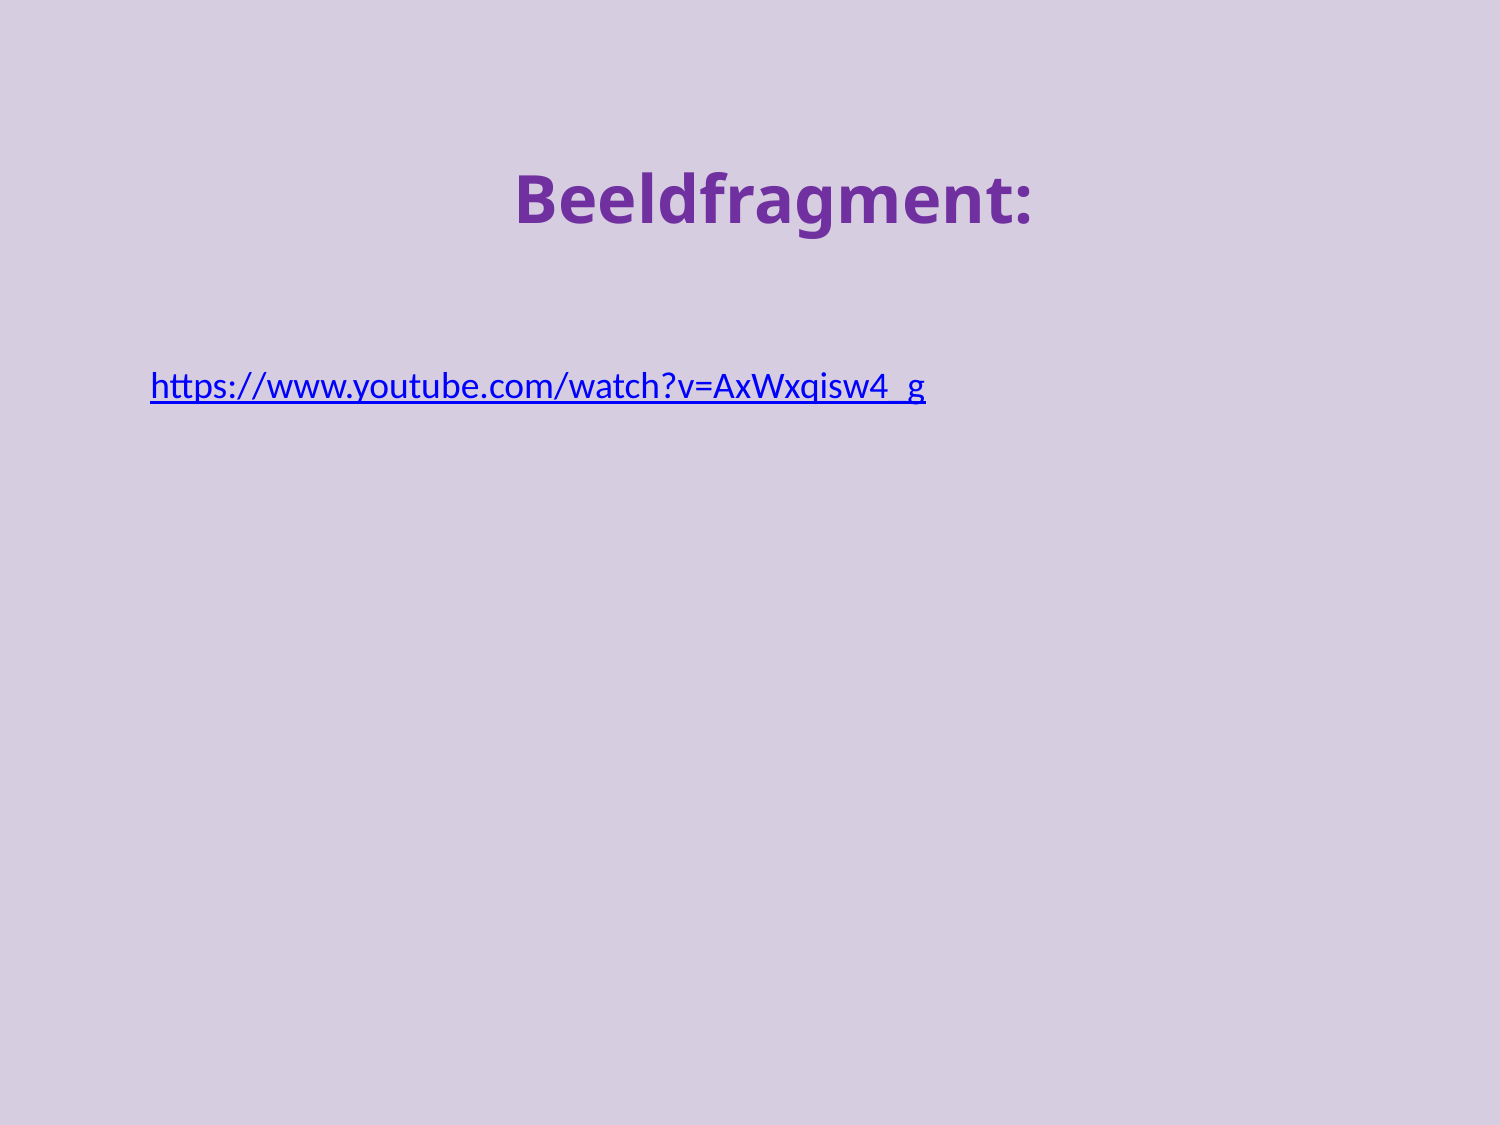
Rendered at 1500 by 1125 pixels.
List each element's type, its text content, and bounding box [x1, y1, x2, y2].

text_box Beeldfragment: https://www.youtube.com/watch?v=AxWxqisw4_g [135, 148, 1412, 459]
